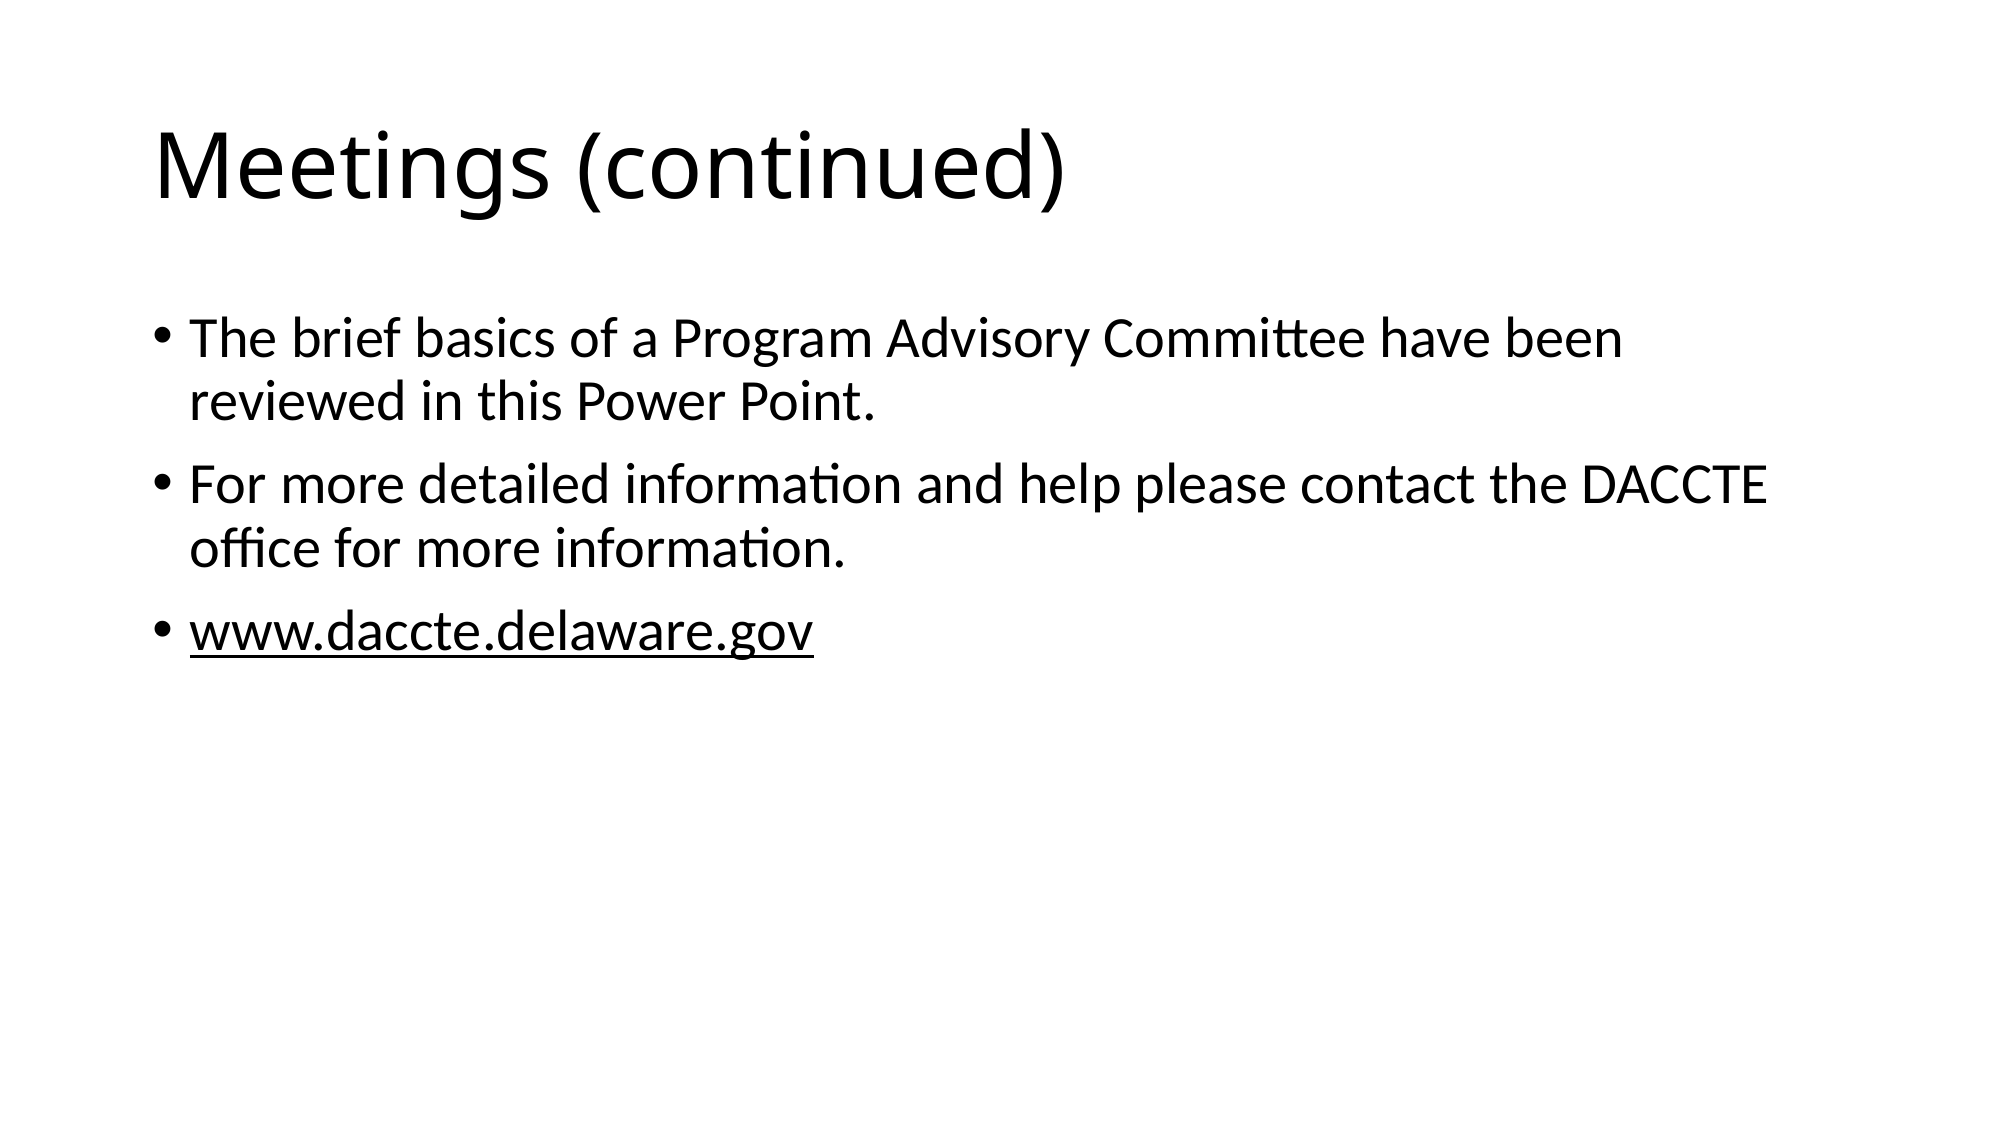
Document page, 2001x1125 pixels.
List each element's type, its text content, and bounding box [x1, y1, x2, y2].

title Meetings (continued) [137, 59, 1863, 278]
list The brief basics of a Program Advisory Committee have been reviewed in this Power Point. For more detailed information and help please contact the DACCTE office for more information. www.daccte.delaware.gov [137, 299, 1863, 1014]
